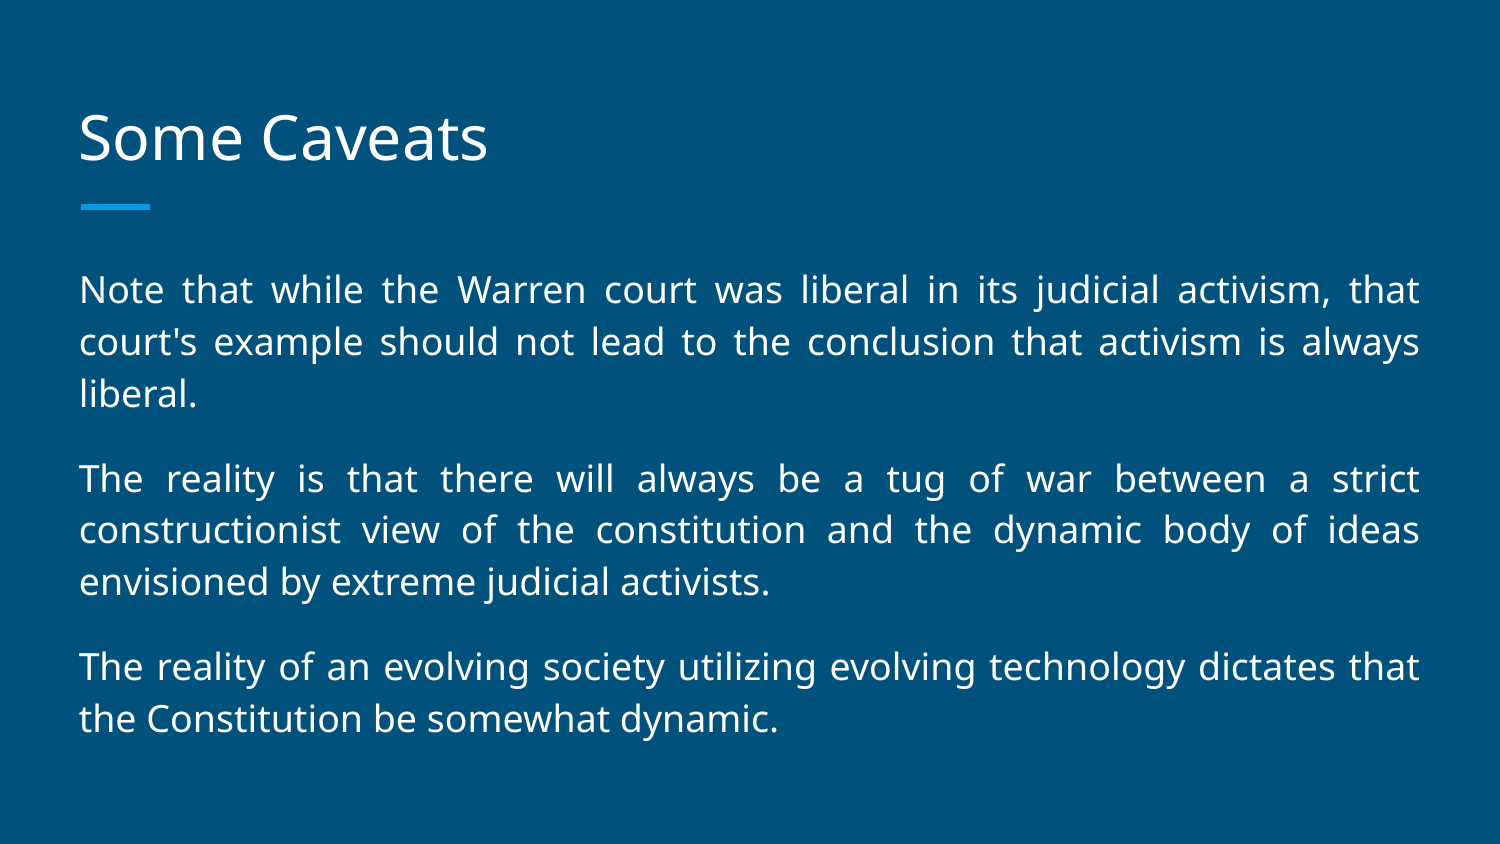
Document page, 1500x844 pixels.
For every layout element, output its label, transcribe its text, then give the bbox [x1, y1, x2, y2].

list Note that while the Warren court was liberal in its judicial activism, that court's example should not lead to the conclusion that activism is always liberal. The reality is that there will always be a tug of war between a strict constructionist view of the constitution and the dynamic body of ideas envisioned by extreme judicial activists. The reality of an evolving society utilizing evolving technology dictates that the Constitution be somewhat dynamic. [63, 244, 1437, 750]
title Some Caveats [63, 75, 1437, 188]
